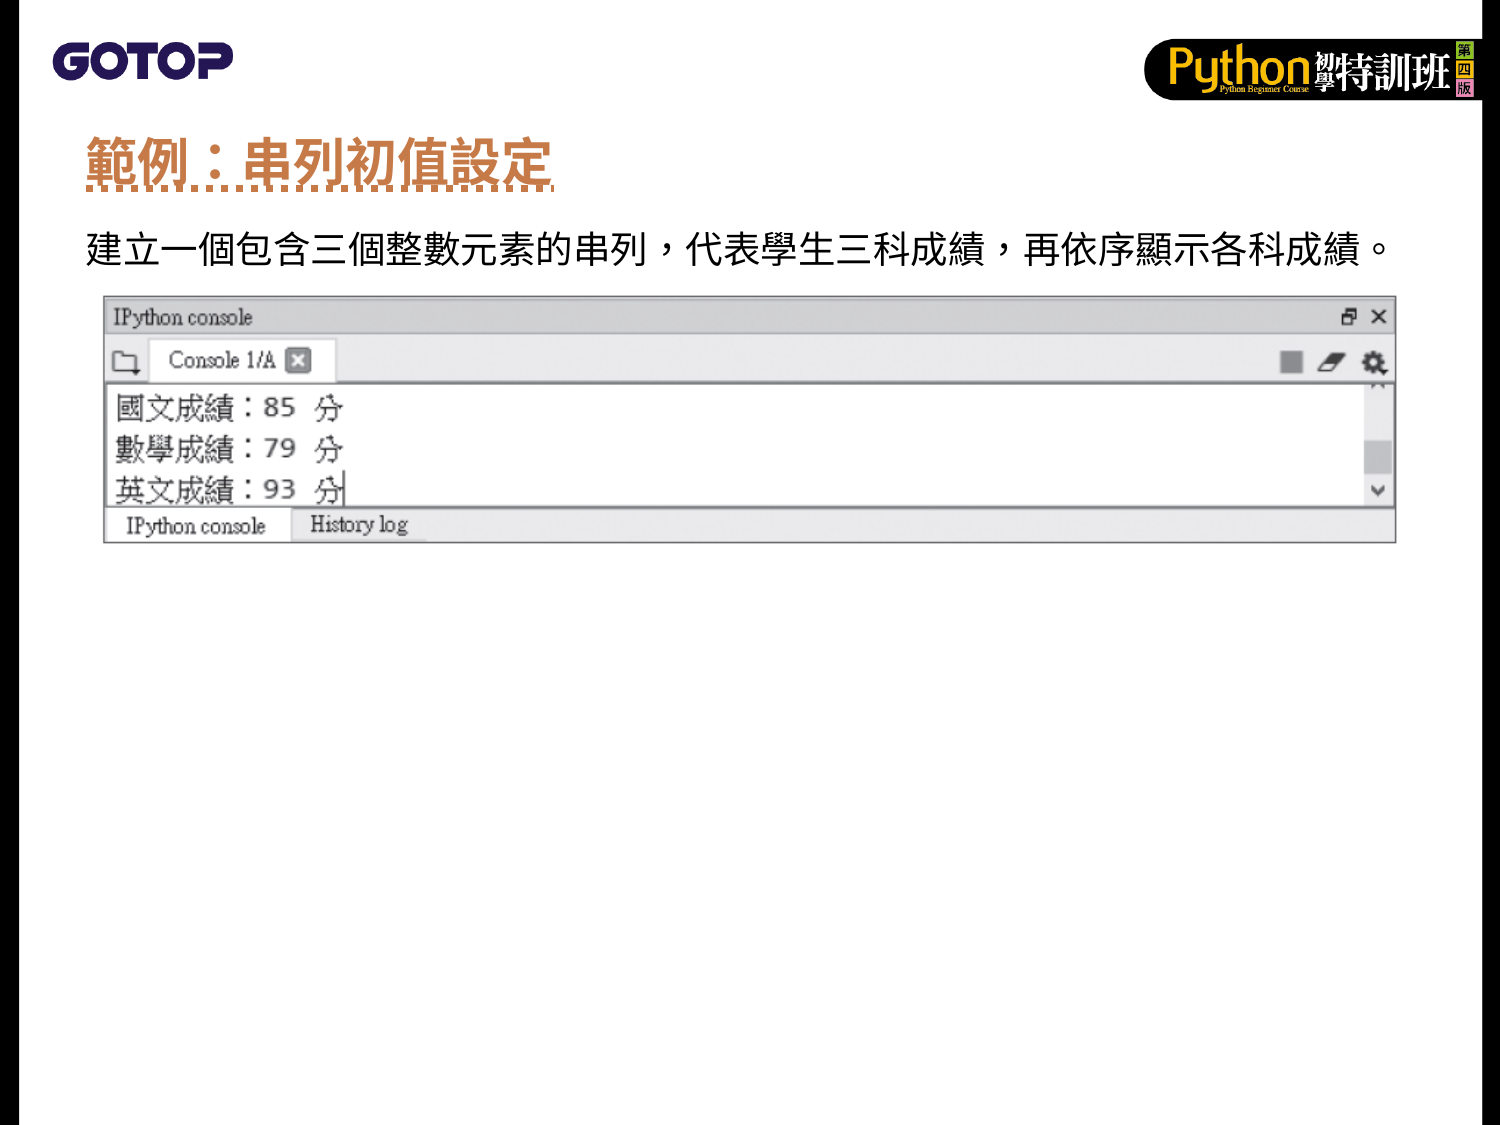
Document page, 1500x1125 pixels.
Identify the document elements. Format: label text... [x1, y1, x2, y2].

picture [0, 0, 1500, 1125]
list 範例：串列初值設定 建立一個包含三個整數元素的串列，代表學生三科成績，再依序顯示各科成績。 [70, 121, 1430, 1067]
